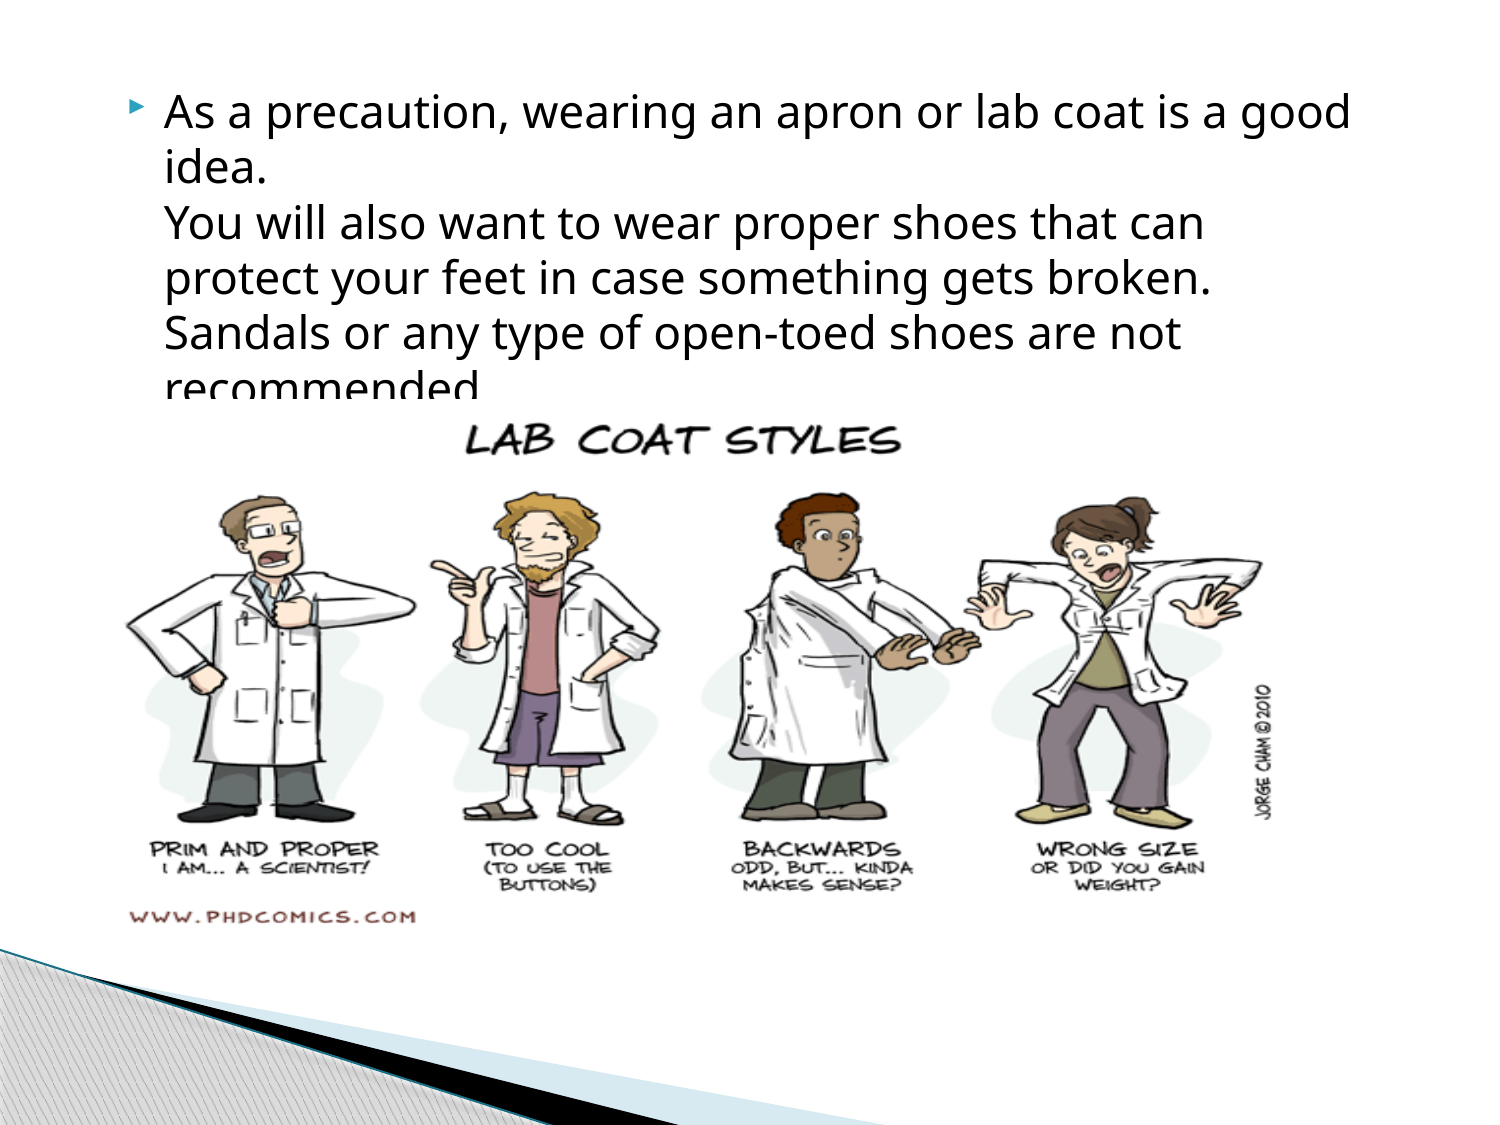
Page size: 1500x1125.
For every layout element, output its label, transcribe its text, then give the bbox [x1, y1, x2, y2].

picture [99, 399, 1280, 938]
list As a precaution, wearing an apron or lab coat is a good idea. You will also want to wear proper shoes that can protect your feet in case something gets broken. Sandals or any type of open-toed shoes are not recommended. [96, 75, 1375, 425]
